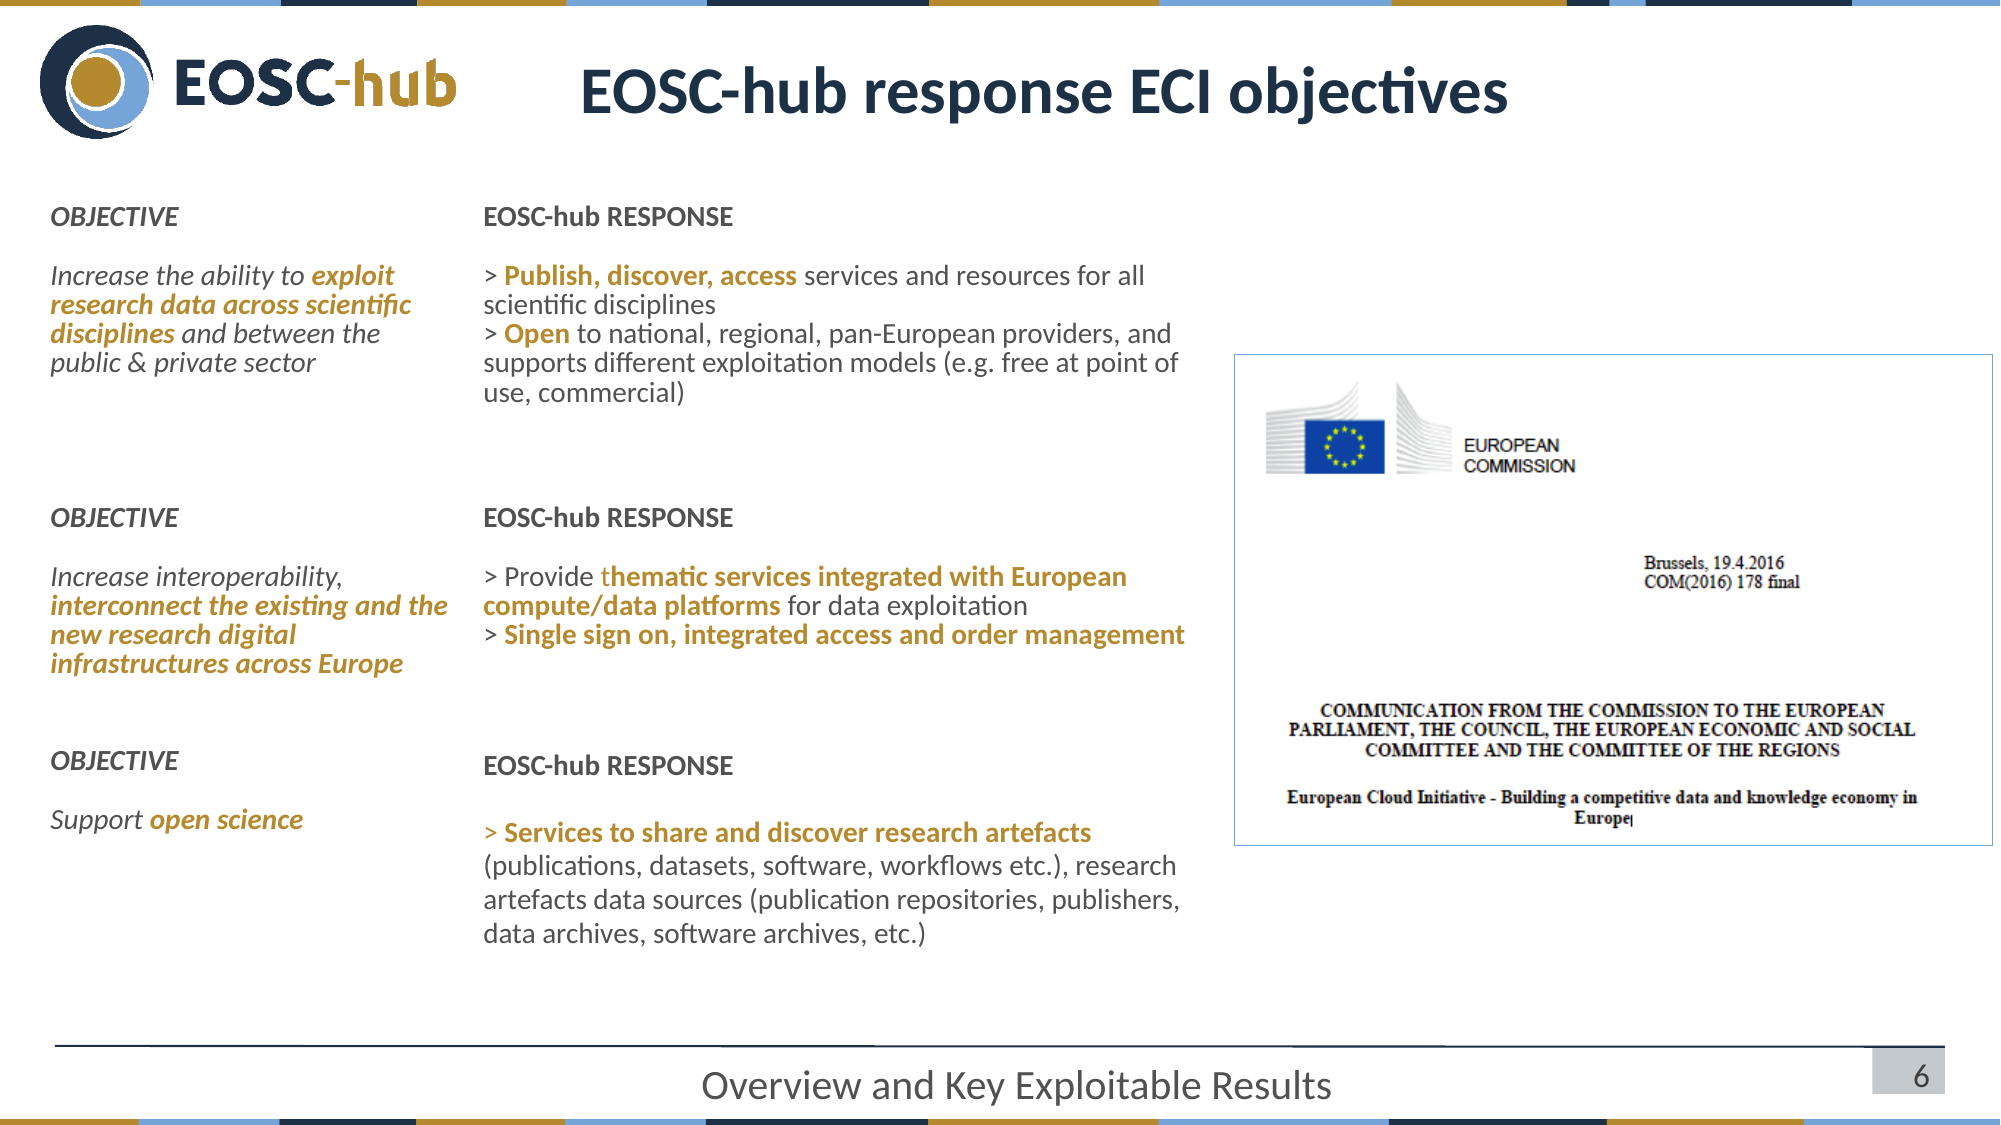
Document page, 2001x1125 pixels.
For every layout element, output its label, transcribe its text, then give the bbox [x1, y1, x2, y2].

picture [1234, 354, 1993, 847]
table_cell OBJECTIVE Increase interoperability, interconnect the existing and the new research digital infrastructures across Europe [35, 491, 468, 734]
table_cell OBJECTIVE Support open science [35, 734, 468, 999]
table_cell EOSC-hub RESPONSE > Provide thematic services integrated with European compute/data platforms for data exploitation > Single sign on, integrated access and order management [468, 491, 1213, 734]
picture [17, 19, 479, 144]
list EOSC-hub response ECI objectives [528, 31, 1945, 167]
table_cell EOSC-hub RESPONSE > Services to share and discover research artefacts (publications, datasets, software, workflows etc.), research artefacts data sources (publication repositories, publishers, data archives, software archives, etc.) [468, 734, 1213, 999]
slide_number 6 [1433, 1046, 1945, 1094]
picture [0, 1119, 2000, 1125]
table_header EOSC-hub RESPONSE > Publish, discover, access services and resources for all scientific disciplines > Open to national, regional, pan-European providers, and supports different exploitation models (e.g. free at point of use, commercial) [468, 189, 1213, 491]
table_header OBJECTIVE Increase the ability to exploit research data across scientific disciplines and between the public & private sector [35, 189, 468, 491]
text_box Overview and Key Exploitable Results [574, 1050, 1459, 1115]
